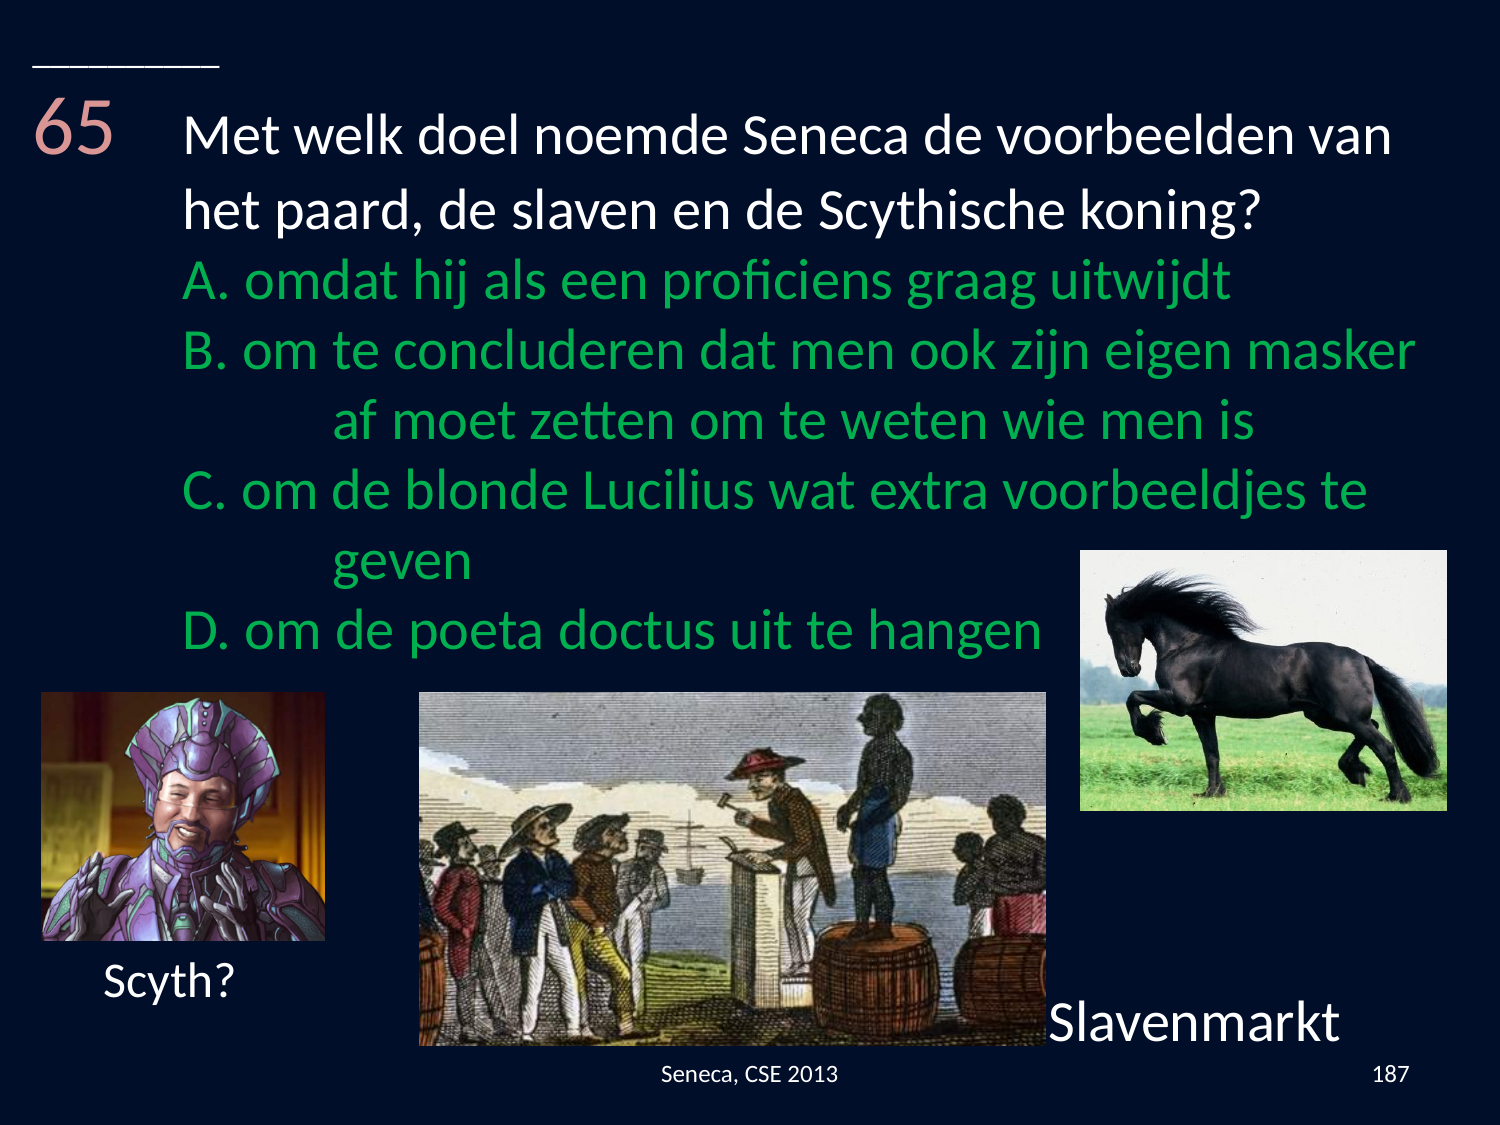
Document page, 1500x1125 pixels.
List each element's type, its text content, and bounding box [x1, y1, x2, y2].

footer Seneca, CSE 2013 [512, 1055, 988, 1103]
picture [1080, 550, 1448, 811]
picture [41, 692, 326, 941]
text_box Slavenmarkt [1033, 975, 1365, 1061]
slide_number 187 [1074, 1042, 1425, 1103]
text_box Scyth? [88, 949, 254, 1016]
picture [418, 692, 1046, 1046]
text_box __________ 65 Met welk doel noemde Seneca de voorbeelden van het paard, de slaven en de Scythische koning? A. omdat hij als een proficiens graag uitwijdt B. om te concluderen dat men ook zijn eigen masker af moet zetten om te weten wie men is C. om de blonde Lucilius wat extra voorbeeldjes te geven D. om de poeta doctus uit te hangen [17, 19, 1471, 669]
